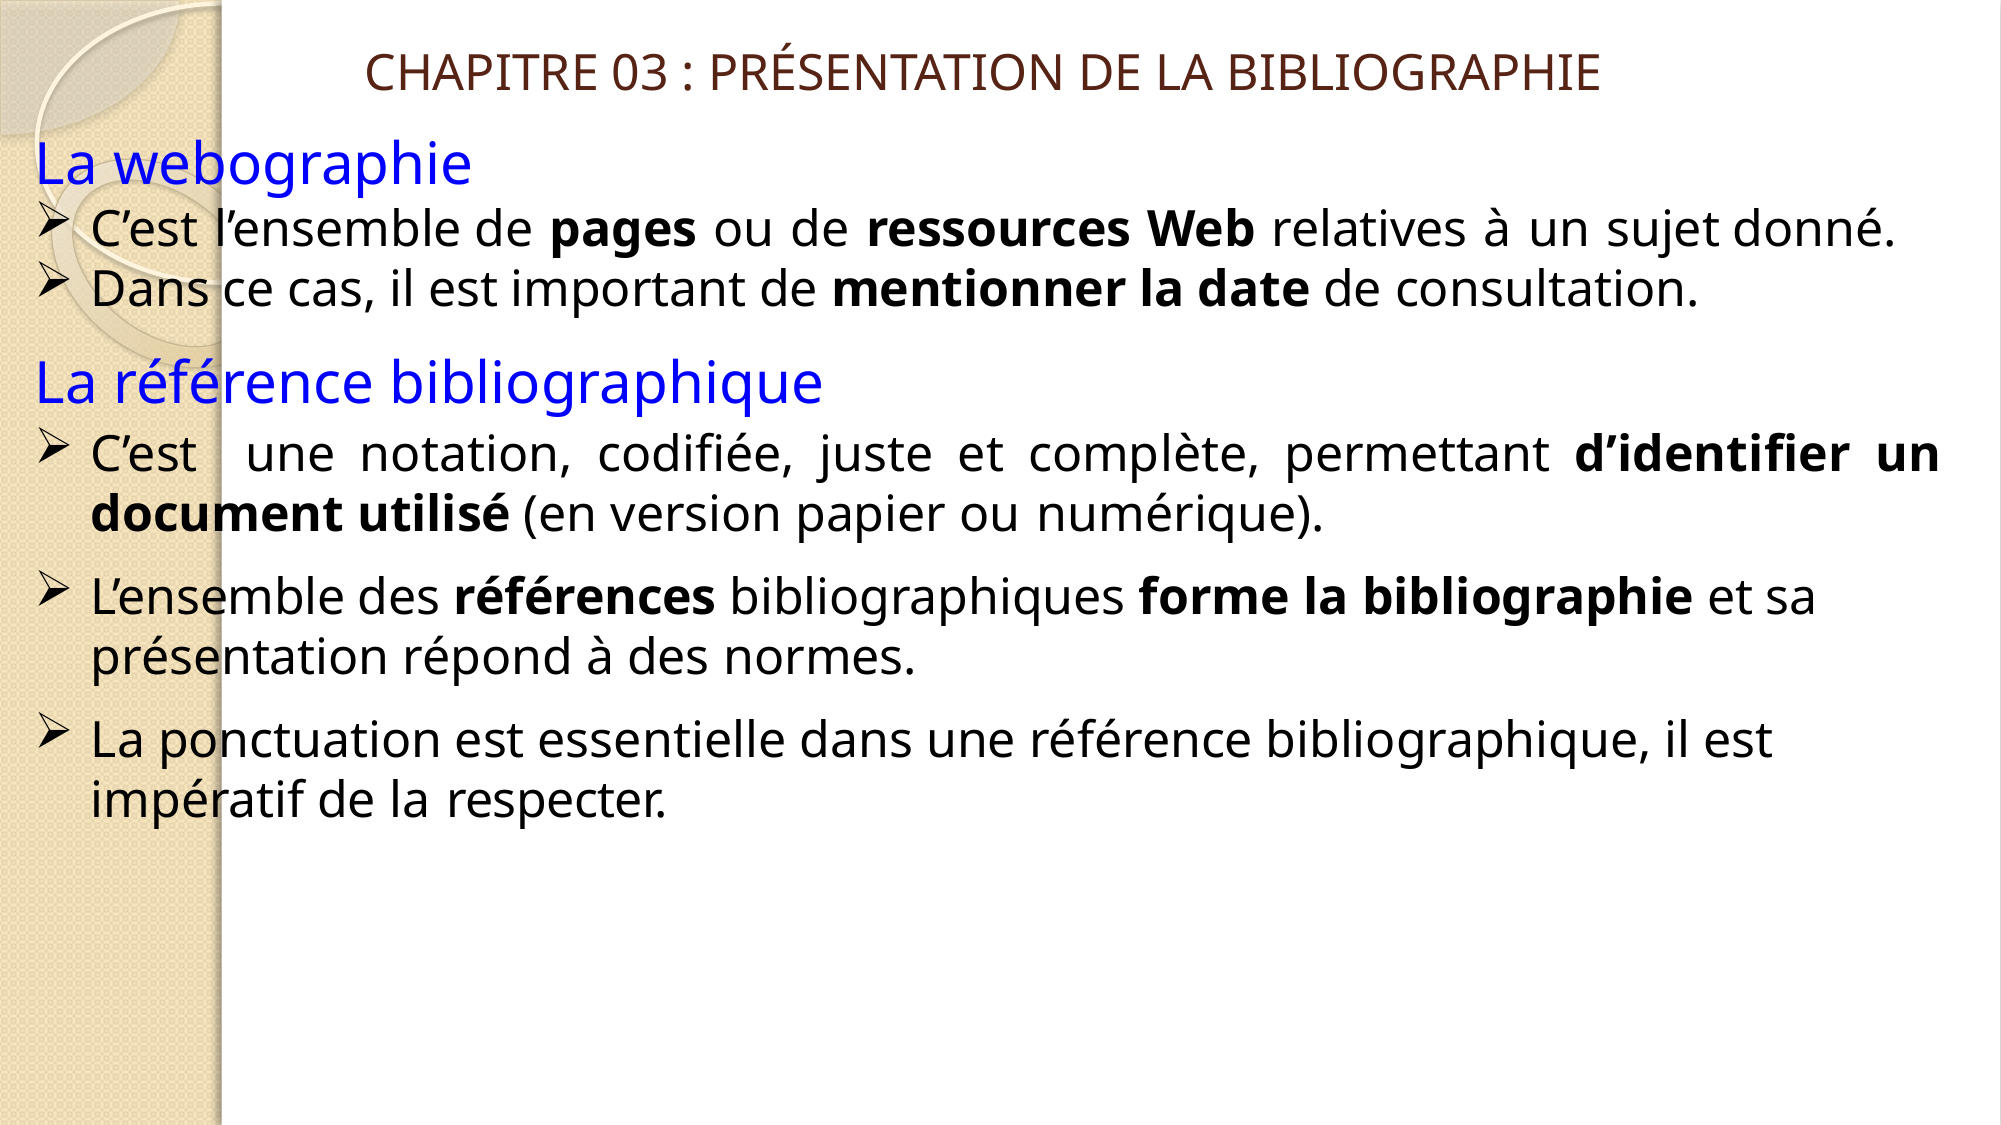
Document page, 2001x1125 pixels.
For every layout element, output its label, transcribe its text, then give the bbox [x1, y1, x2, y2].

title CHAPITRE 03 : PRÉSENTATION DE LA BIBLIOGRAPHIE [362, 0, 1738, 164]
text_box La webographie C’est l’ensemble de pages ou de ressources Web relatives à un sujet donné. Dans ce cas, il est important de mentionner la date de consultation. La référence bibliographique C’est une notation, codifiée, juste et complète, permettant d’identifier un document utilisé (en version papier ou numérique). L’ensemble des références bibliographiques forme la bibliographie et sa présentation répond à des normes. La ponctuation est essentielle dans une référence bibliographique, il est impératif de la respecter. [32, 124, 1942, 828]
